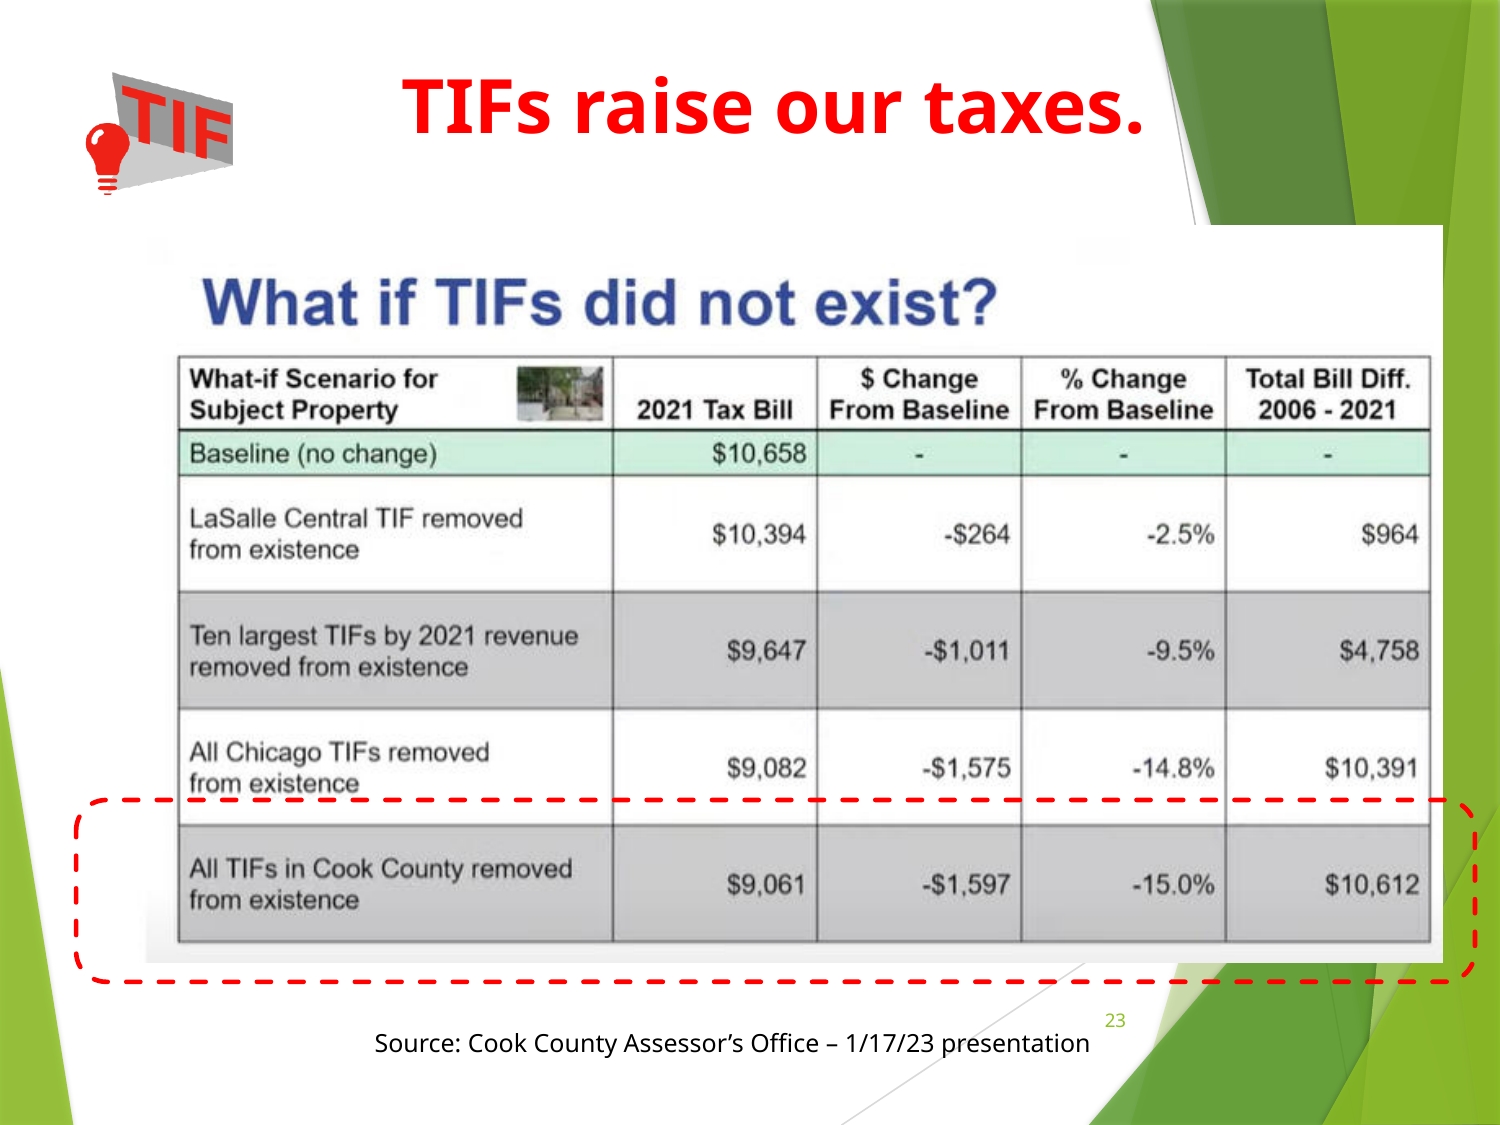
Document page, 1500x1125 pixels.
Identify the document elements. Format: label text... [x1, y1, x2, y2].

text_box [74, 798, 1477, 984]
text_box Source: Cook County Assessor’s Office – 1/17/23 presentation [359, 1020, 1189, 1065]
text_box TIFs raise our taxes. [192, 51, 1356, 157]
picture [75, 61, 241, 207]
picture [111, 224, 1444, 963]
slide_number 23 [1057, 991, 1142, 1020]
